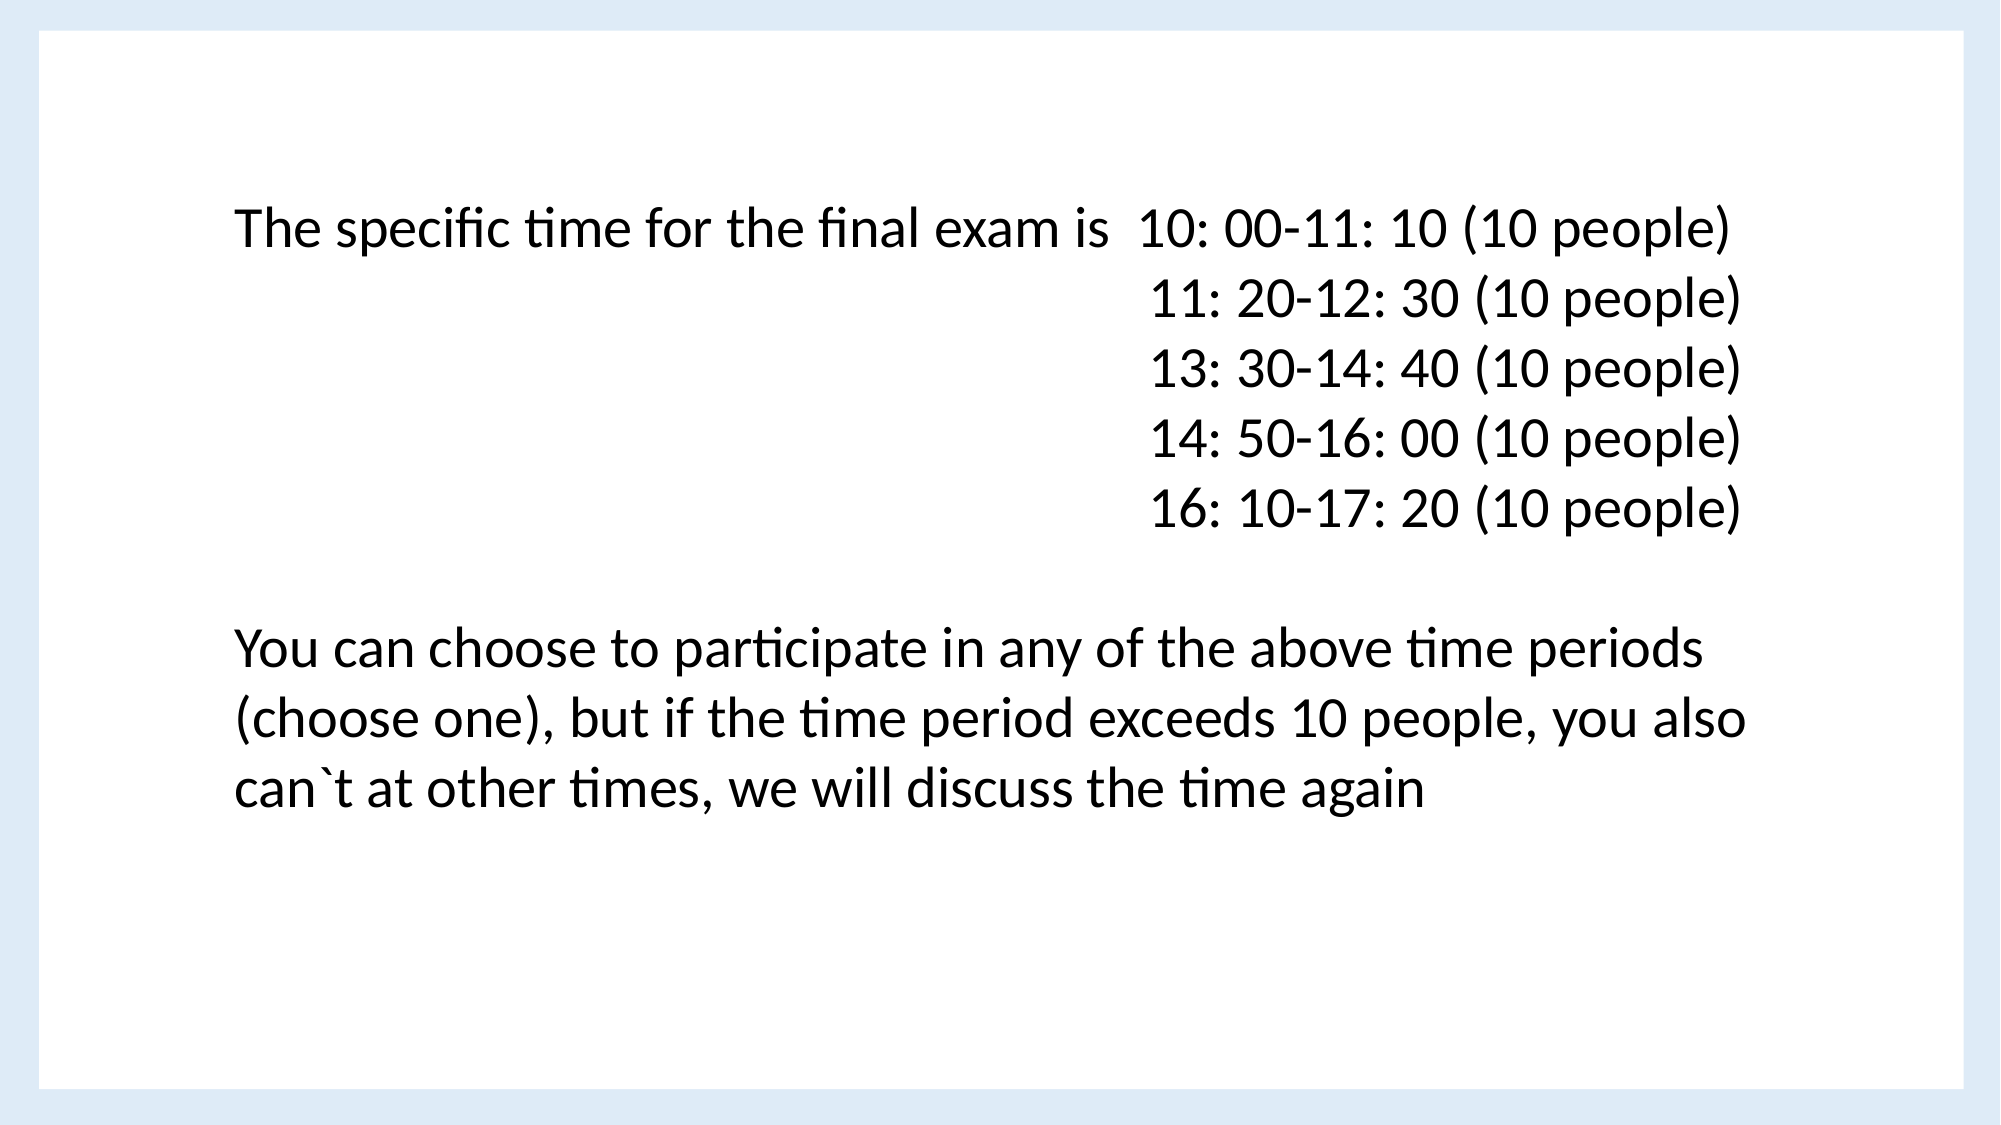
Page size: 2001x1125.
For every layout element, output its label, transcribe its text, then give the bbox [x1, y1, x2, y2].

text_box The specific time for the final exam is 10: 00-11: 10 (10 people) 11: 20-12: 30 (10 people) 13: 30-14: 40 (10 people) 14: 50-16: 00 (10 people) 16: 10-17: 20 (10 people) You can choose to participate in any of the above time periods (choose one), but if the time period exceeds 10 people, you also can`t at other times, we will discuss the time again [219, 182, 1781, 827]
text_box [38, 30, 1965, 1090]
